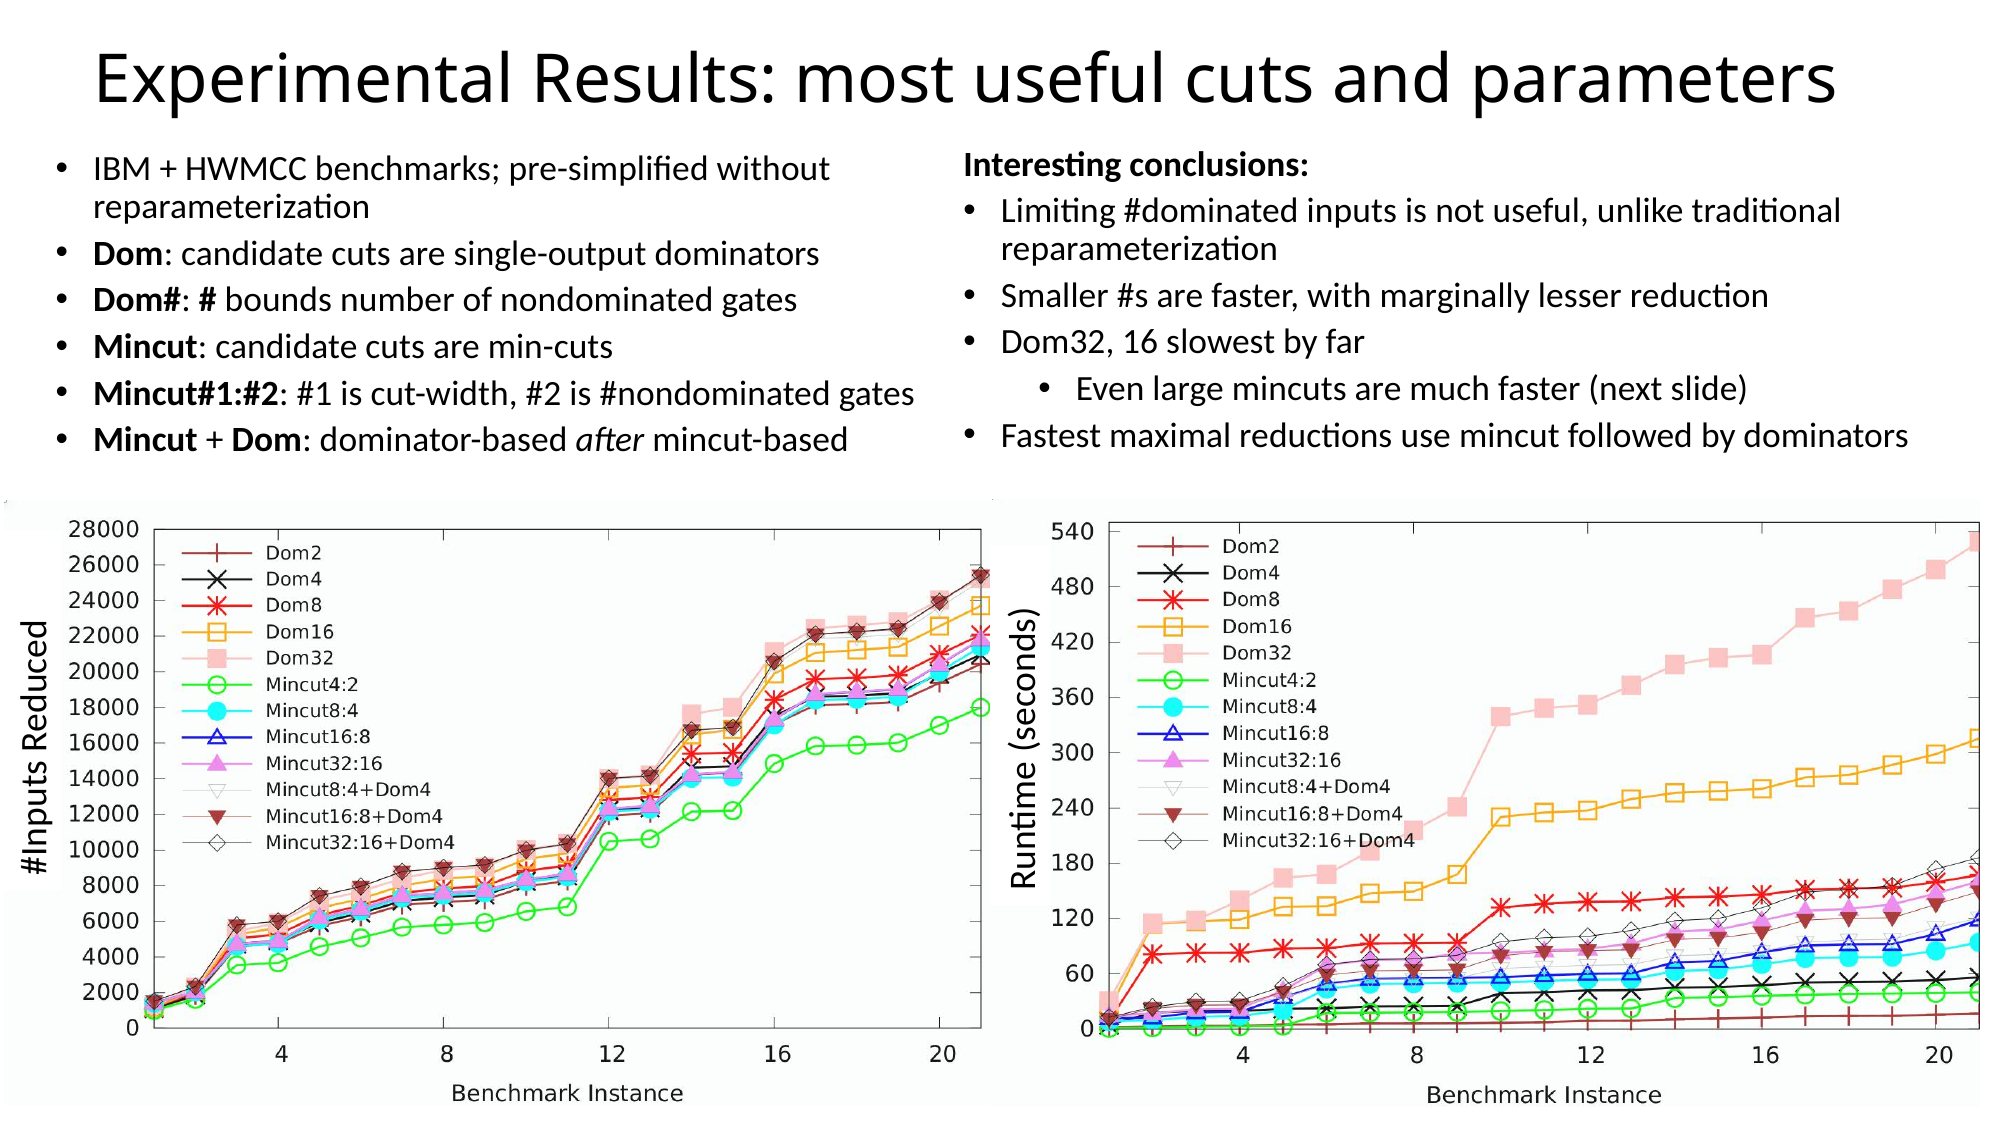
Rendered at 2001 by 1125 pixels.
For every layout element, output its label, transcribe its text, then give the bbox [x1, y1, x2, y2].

text_box Interesting conclusions: Limiting #dominated inputs is not useful, unlike traditional reparameterization Smaller #s are faster, with marginally lesser reduction Dom32, 16 slowest by far Even large mincuts are much faster (next slide) Fastest maximal reductions use mincut followed by dominators [948, 137, 1985, 474]
title Experimental Results: most useful cuts and parameters [78, 6, 1985, 142]
list IBM + HWMCC benchmarks; pre-simplified without reparameterization Dom: candidate cuts are single-output dominators Dom#: # bounds number of nondominated gates Mincut: candidate cuts are min-cuts Mincut#1:#2: #1 is cut-width, #2 is #nondominated gates Mincut + Dom: dominator-based after mincut-based [40, 142, 949, 478]
picture [4, 499, 1980, 1107]
